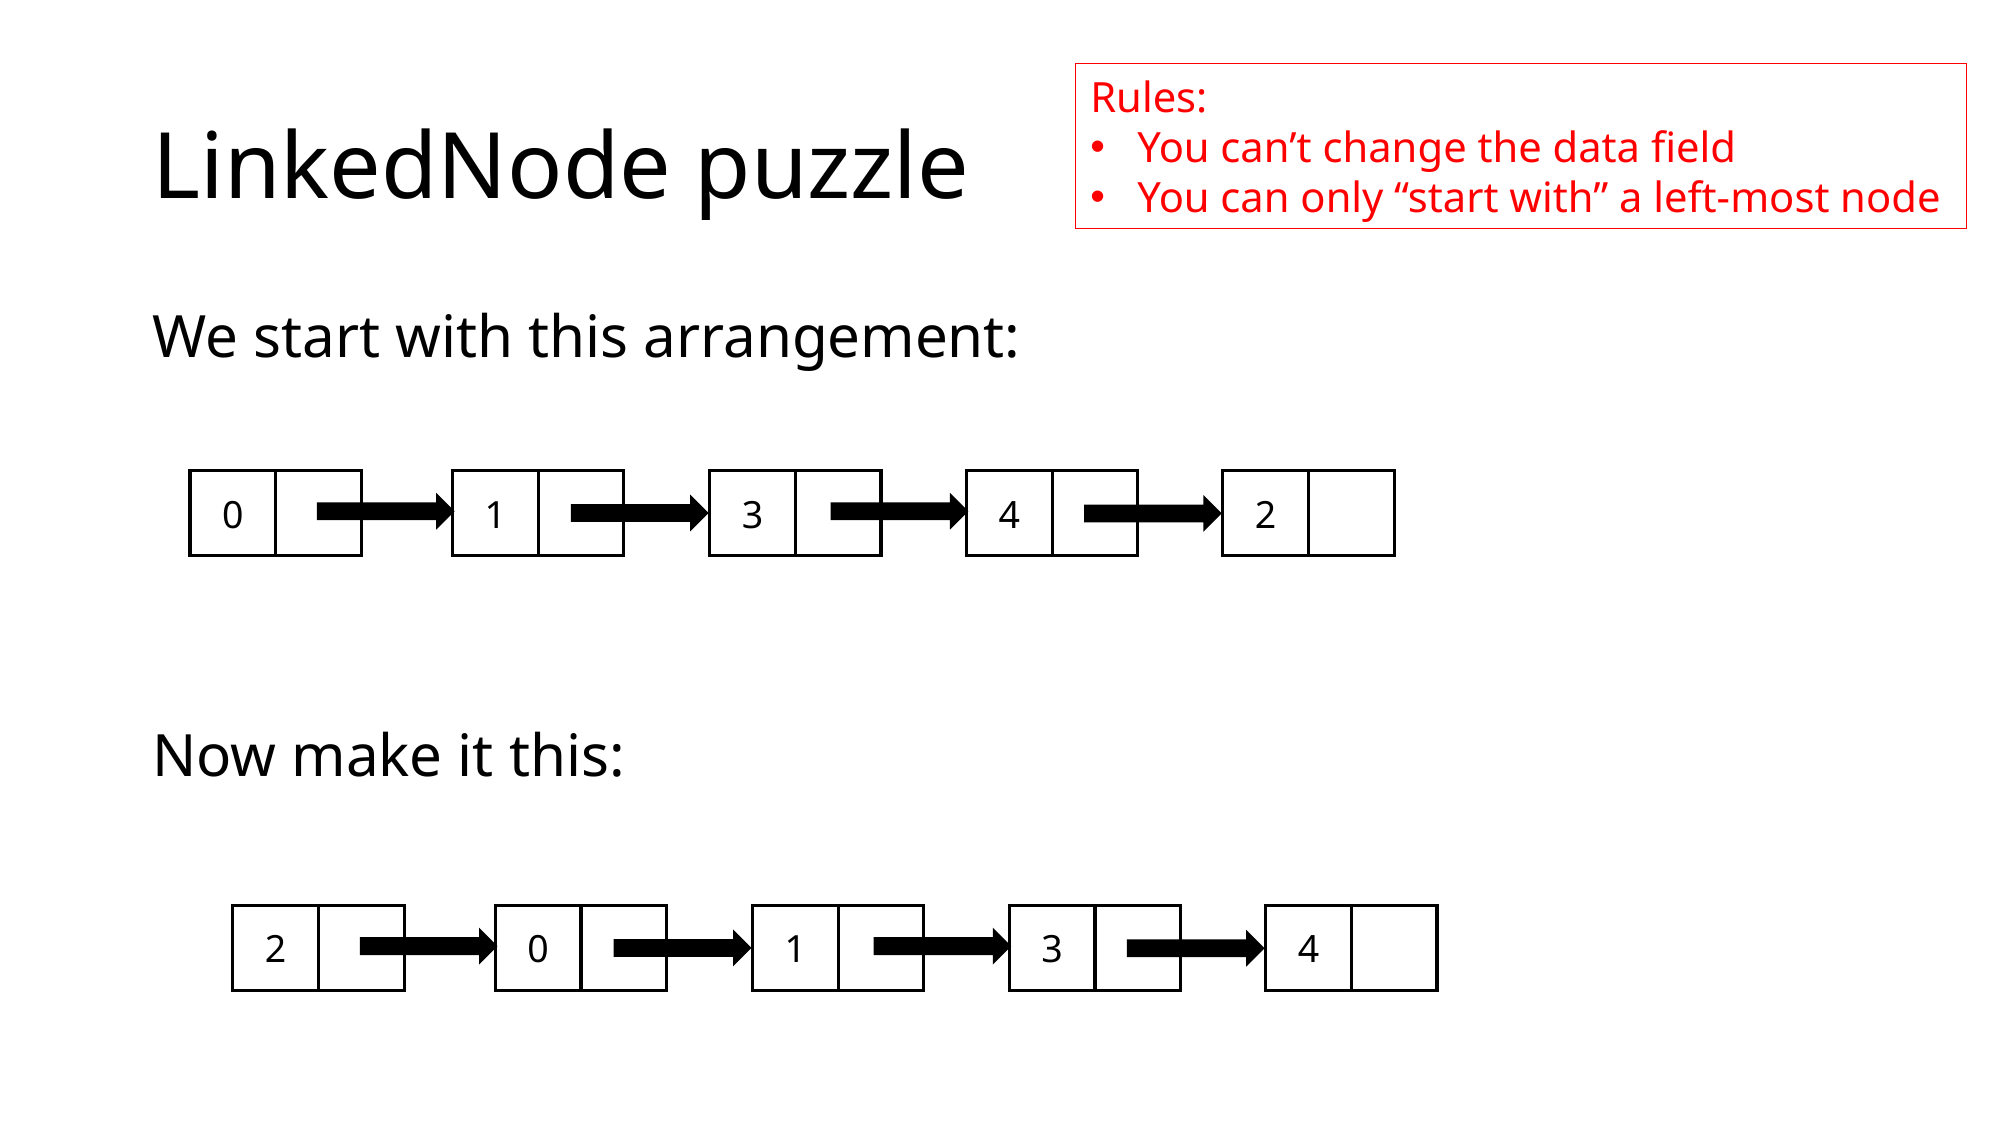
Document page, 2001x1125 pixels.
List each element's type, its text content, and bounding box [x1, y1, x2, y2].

text_box [1182, 929, 1265, 967]
text_box [882, 492, 965, 530]
list We start with this arrangement: Now make it this: [137, 299, 1863, 1014]
text_box Rules: You can’t change the data field You can only “start with” a left-most node [1075, 63, 1967, 229]
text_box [1222, 469, 1395, 557]
text_box [625, 494, 709, 532]
text_box [405, 927, 494, 965]
text_box [362, 492, 451, 530]
title LinkedNode puzzle [137, 59, 1863, 278]
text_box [1265, 904, 1438, 992]
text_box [189, 469, 362, 557]
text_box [232, 904, 405, 992]
text_box [668, 929, 751, 967]
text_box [751, 904, 925, 992]
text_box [1008, 904, 1182, 992]
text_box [709, 469, 882, 557]
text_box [965, 469, 1139, 557]
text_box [451, 469, 625, 557]
text_box [925, 927, 1008, 965]
text_box [1139, 495, 1222, 532]
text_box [494, 904, 668, 992]
